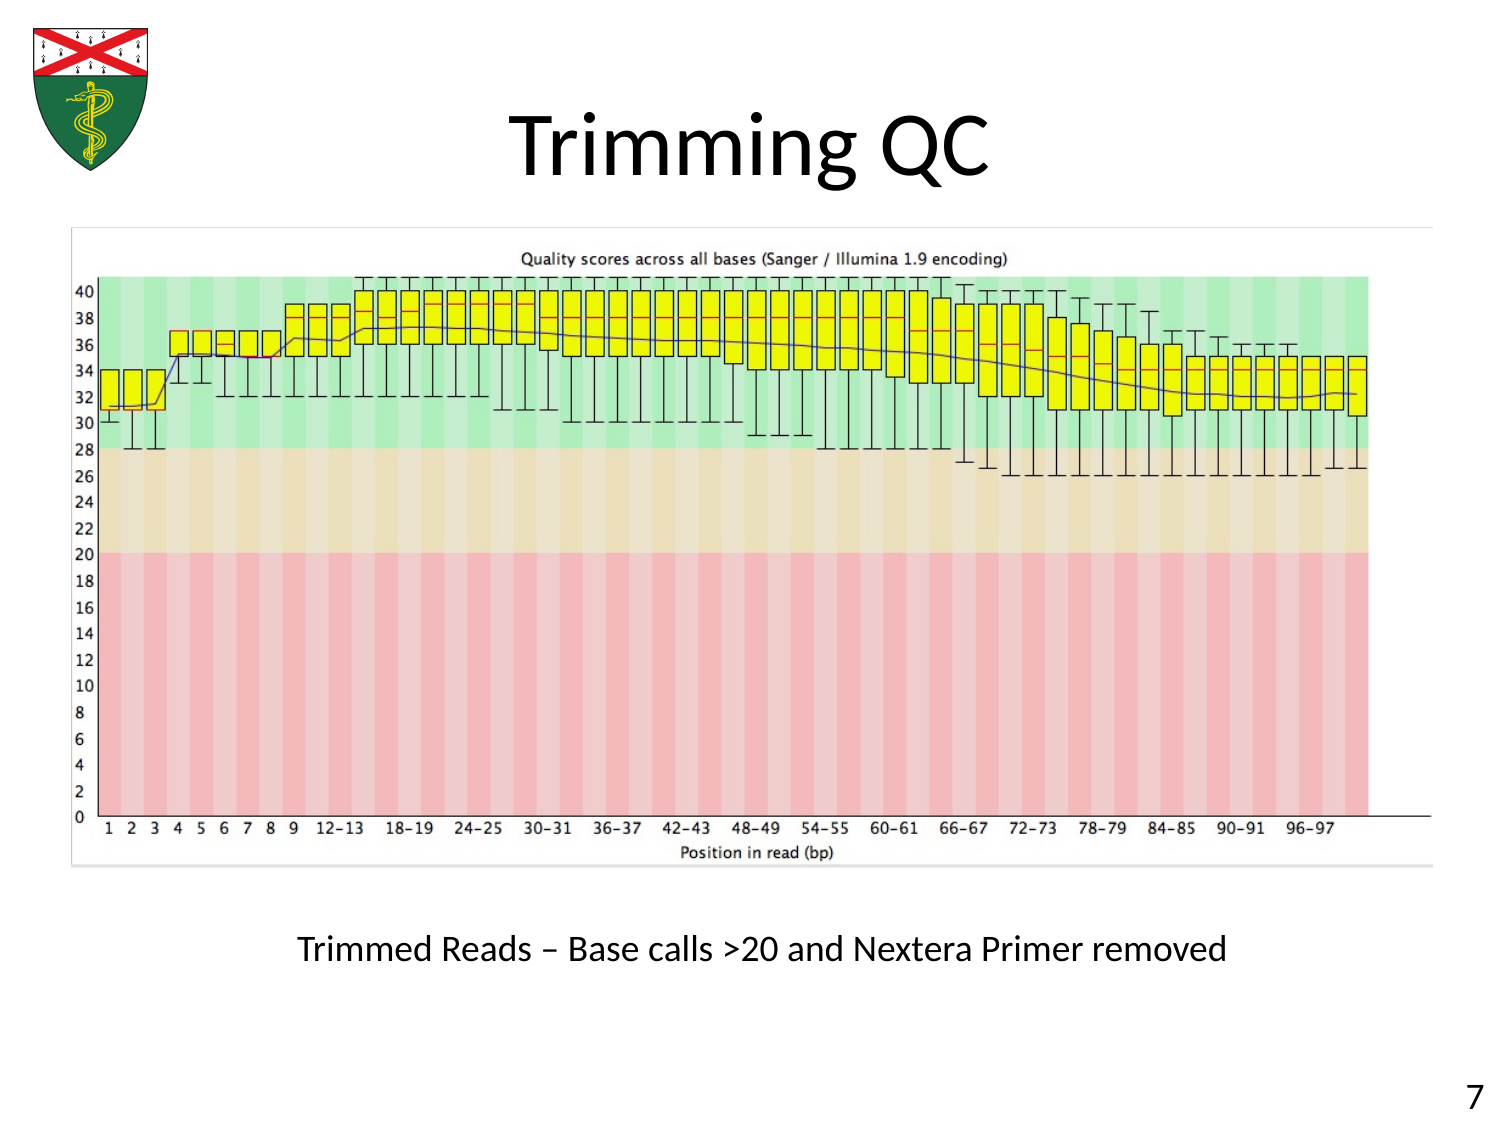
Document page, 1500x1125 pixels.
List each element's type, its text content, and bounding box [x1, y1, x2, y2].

text_box Trimmed Reads – Base calls >20 and Nextera Primer removed [282, 916, 1244, 977]
text_box 7 [1450, 1064, 1500, 1125]
title Trimming QC [75, 45, 1425, 225]
picture [33, 28, 148, 171]
picture [71, 226, 1433, 868]
